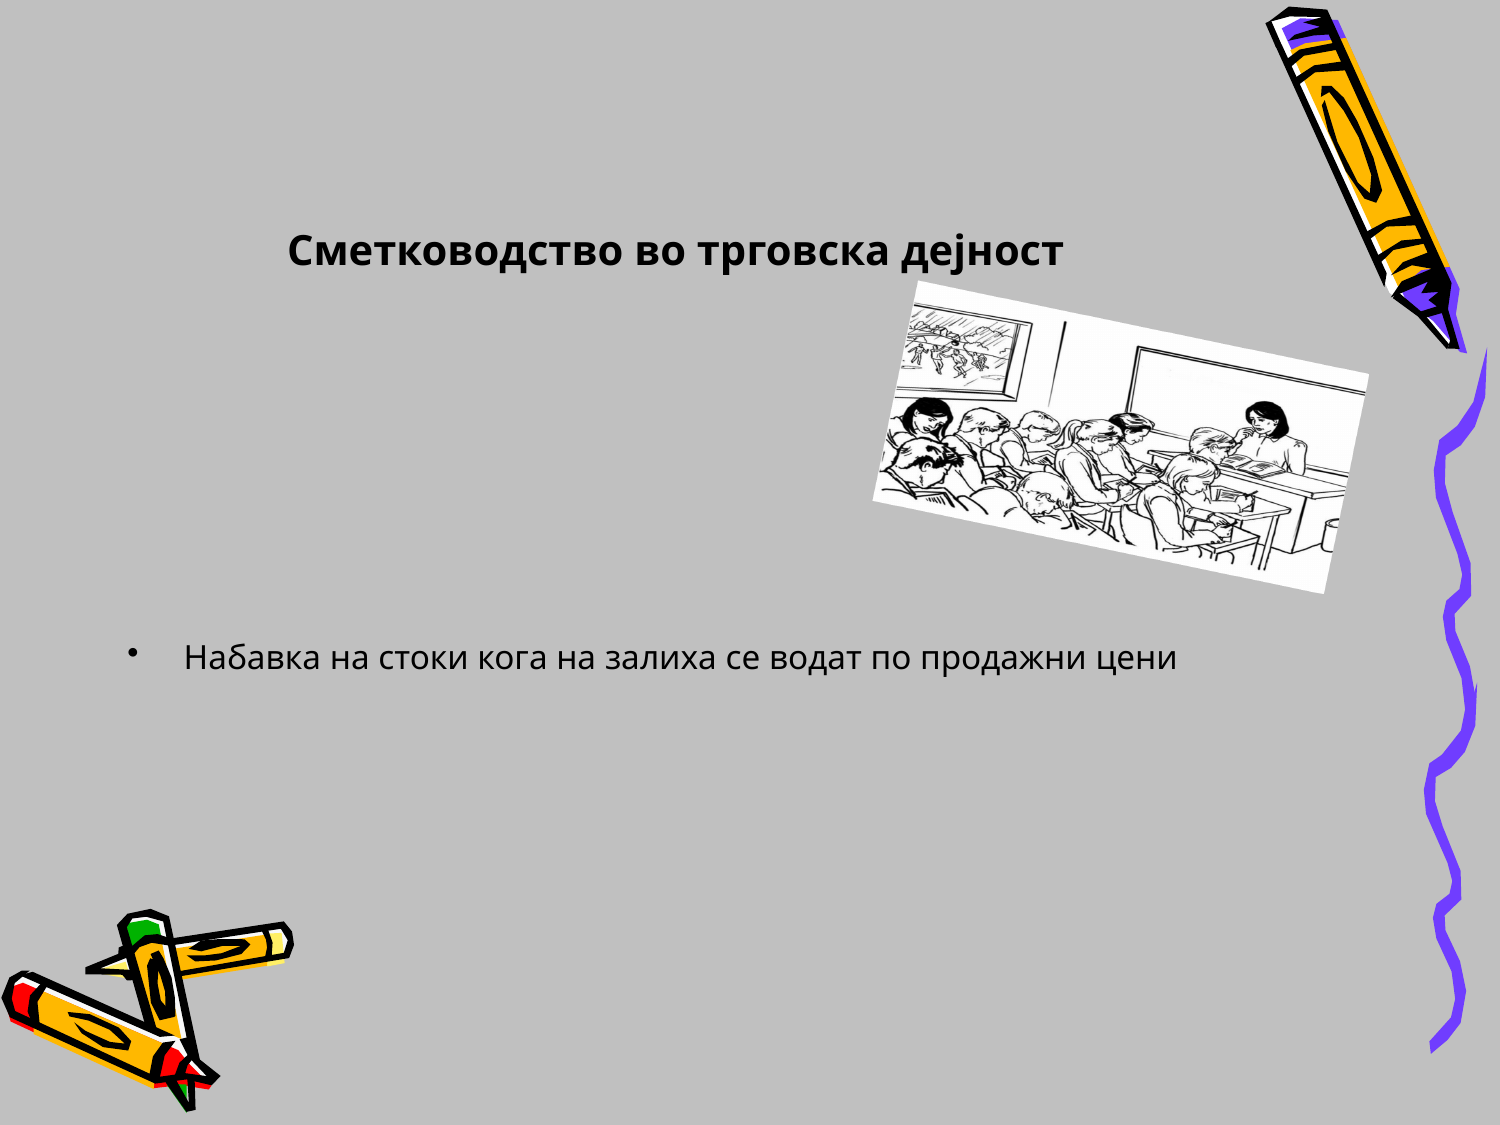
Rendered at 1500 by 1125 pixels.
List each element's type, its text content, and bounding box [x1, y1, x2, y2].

text_box [0, 727, 1447, 968]
picture [873, 281, 1369, 593]
list Набавка на стоки кога на залиха се водат по продажни цени [111, 633, 1375, 727]
title Сметководство во трговска дејност [111, 113, 1240, 282]
